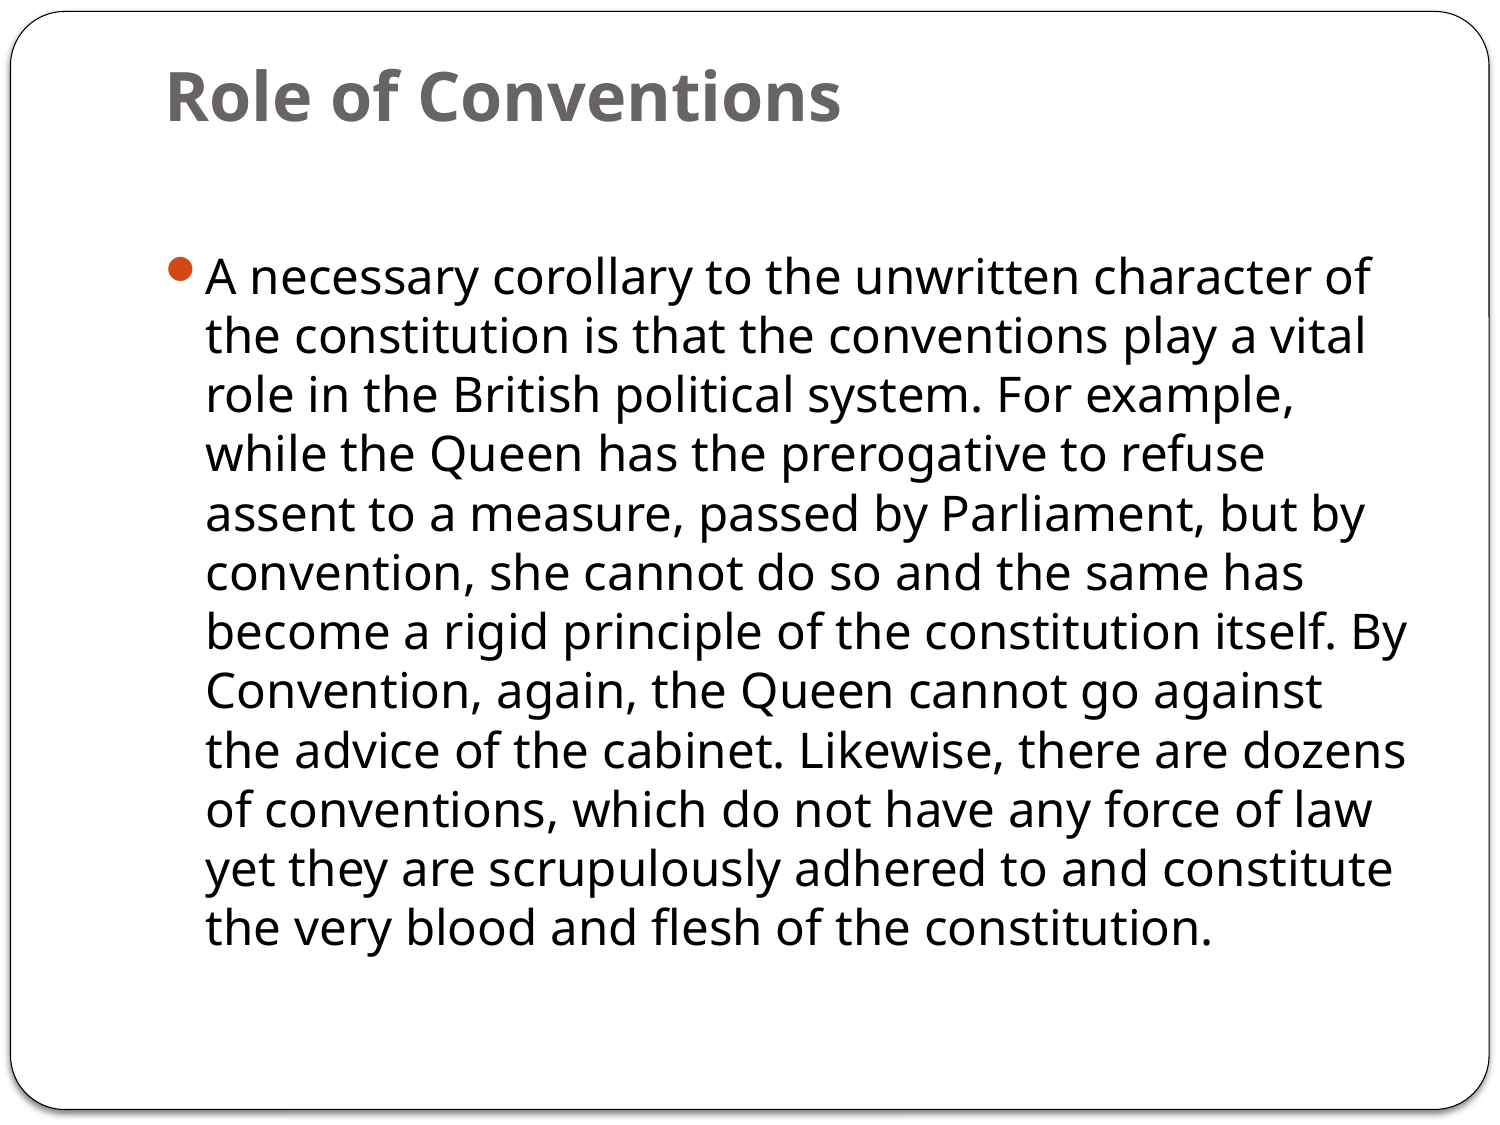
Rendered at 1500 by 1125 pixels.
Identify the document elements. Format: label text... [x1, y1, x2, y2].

title Role of Conventions [150, 45, 1425, 233]
list A necessary corollary to the unwritten character of the constitution is that the conventions play a vital role in the British political system. For example, while the Queen has the prerogative to refuse assent to a measure, passed by Parliament, but by convention, she cannot do so and the same has become a rigid principle of the constitution itself. By Convention, again, the Queen cannot go against the advice of the cabinet. Likewise, there are dozens of conventions, which do not have any force of law yet they are scrupulously adhered to and constitute the very blood and flesh of the constitution. [150, 237, 1425, 988]
